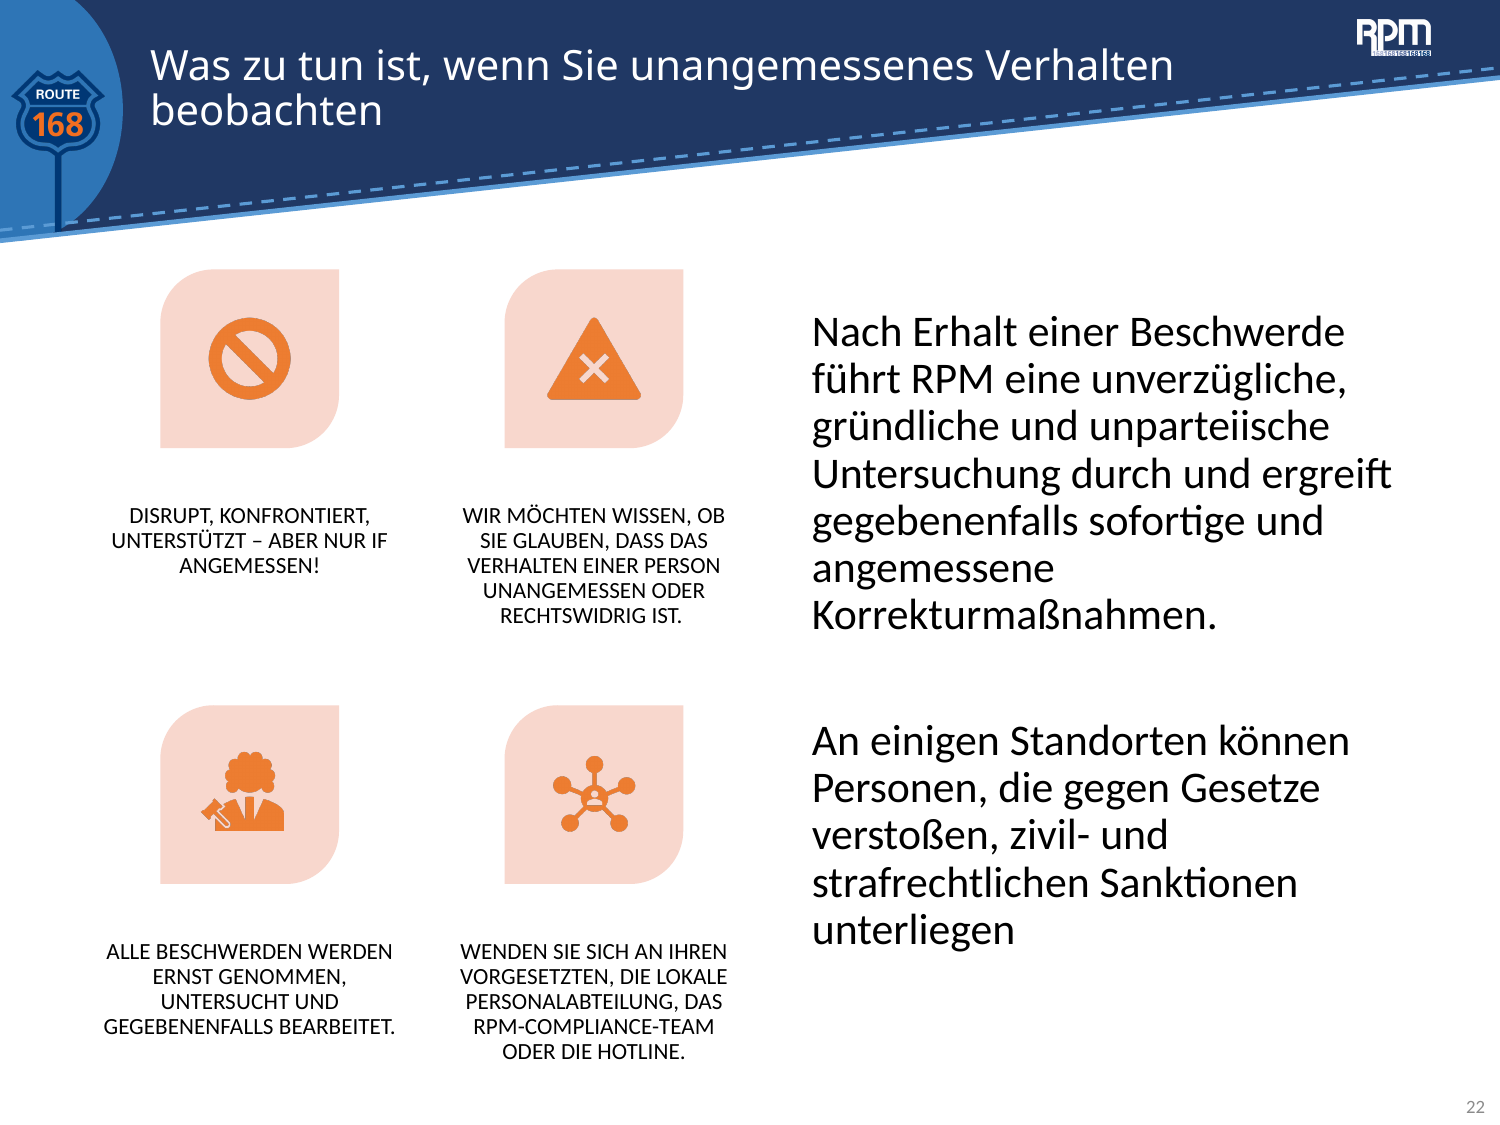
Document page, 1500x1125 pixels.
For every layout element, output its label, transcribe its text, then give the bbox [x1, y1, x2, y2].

picture [11, 70, 105, 233]
slide_number 22 [1421, 1075, 1500, 1125]
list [103, 247, 741, 1090]
picture [1357, 19, 1431, 56]
text_box Nach Erhalt einer Beschwerde führt RPM eine unverzügliche, gründliche und unparteiische Untersuchung durch und ergreift gegebenenfalls sofortige und angemessene Korrekturmaßnahmen. An einigen Standorten können Personen, die gegen Gesetze verstoßen, zivil- und strafrechtlichen Sanktionen unterliegen [796, 210, 1435, 1053]
title Was zu tun ist, wenn Sie unangemessenes Verhalten beobachten [135, 29, 1346, 150]
